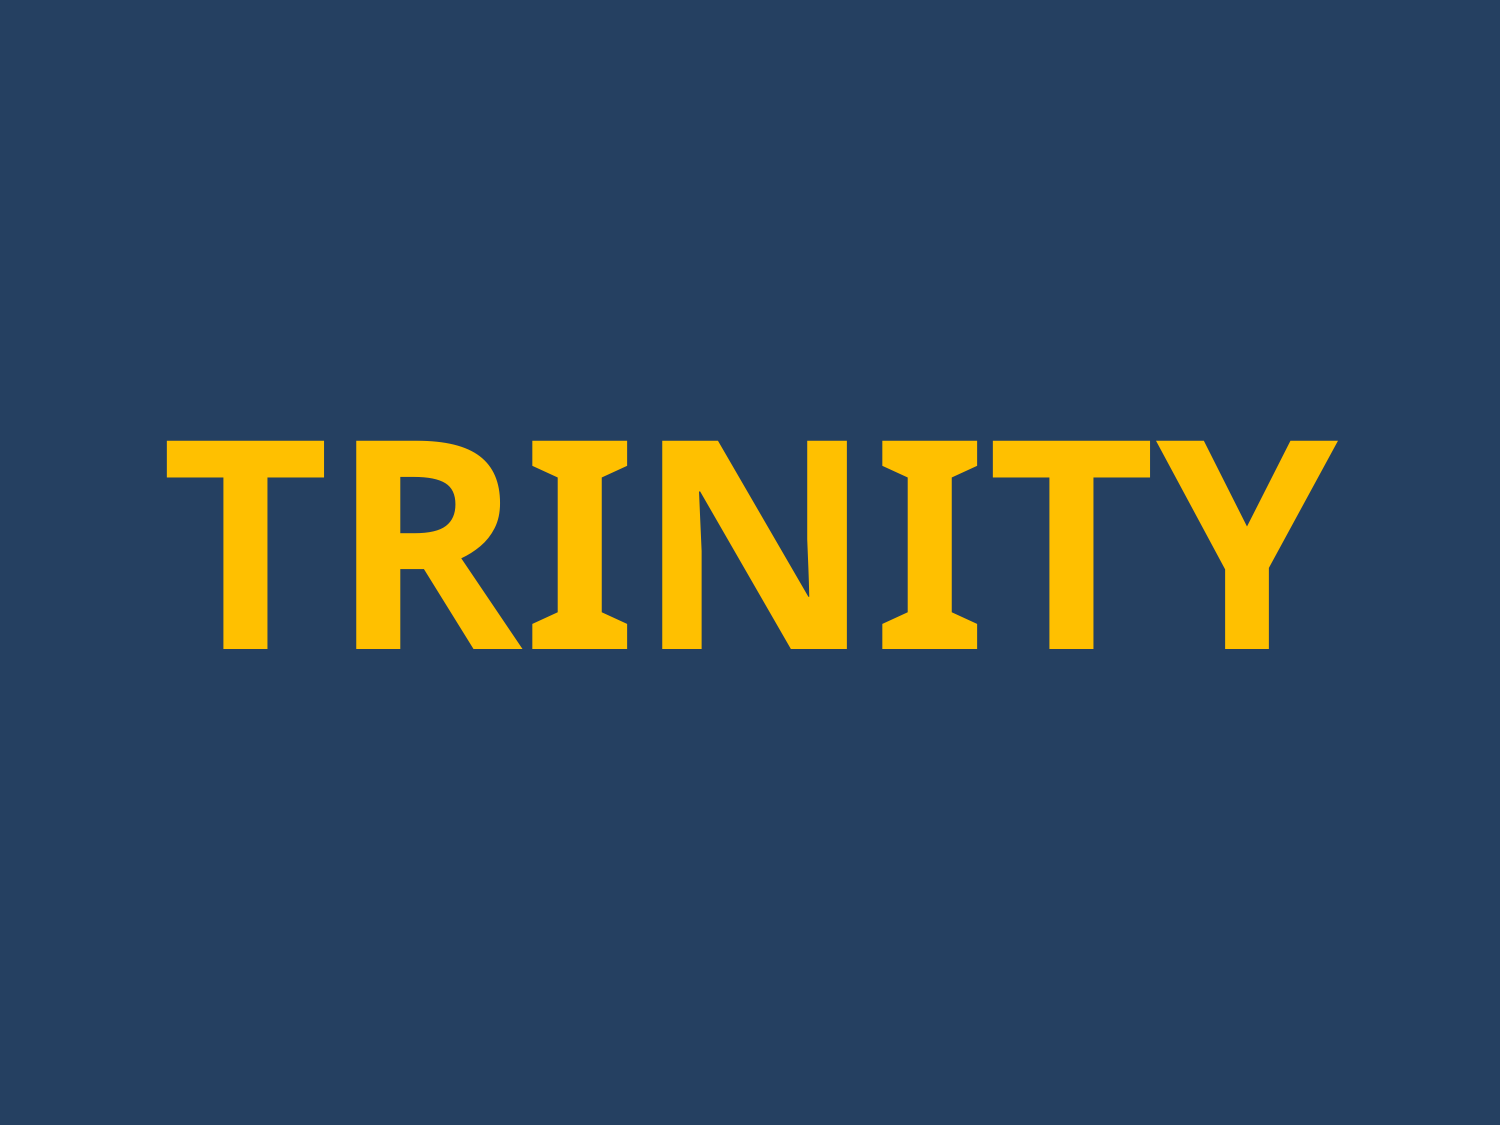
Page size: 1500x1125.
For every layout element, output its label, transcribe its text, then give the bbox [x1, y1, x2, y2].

title TRINITY [0, 412, 1500, 654]
